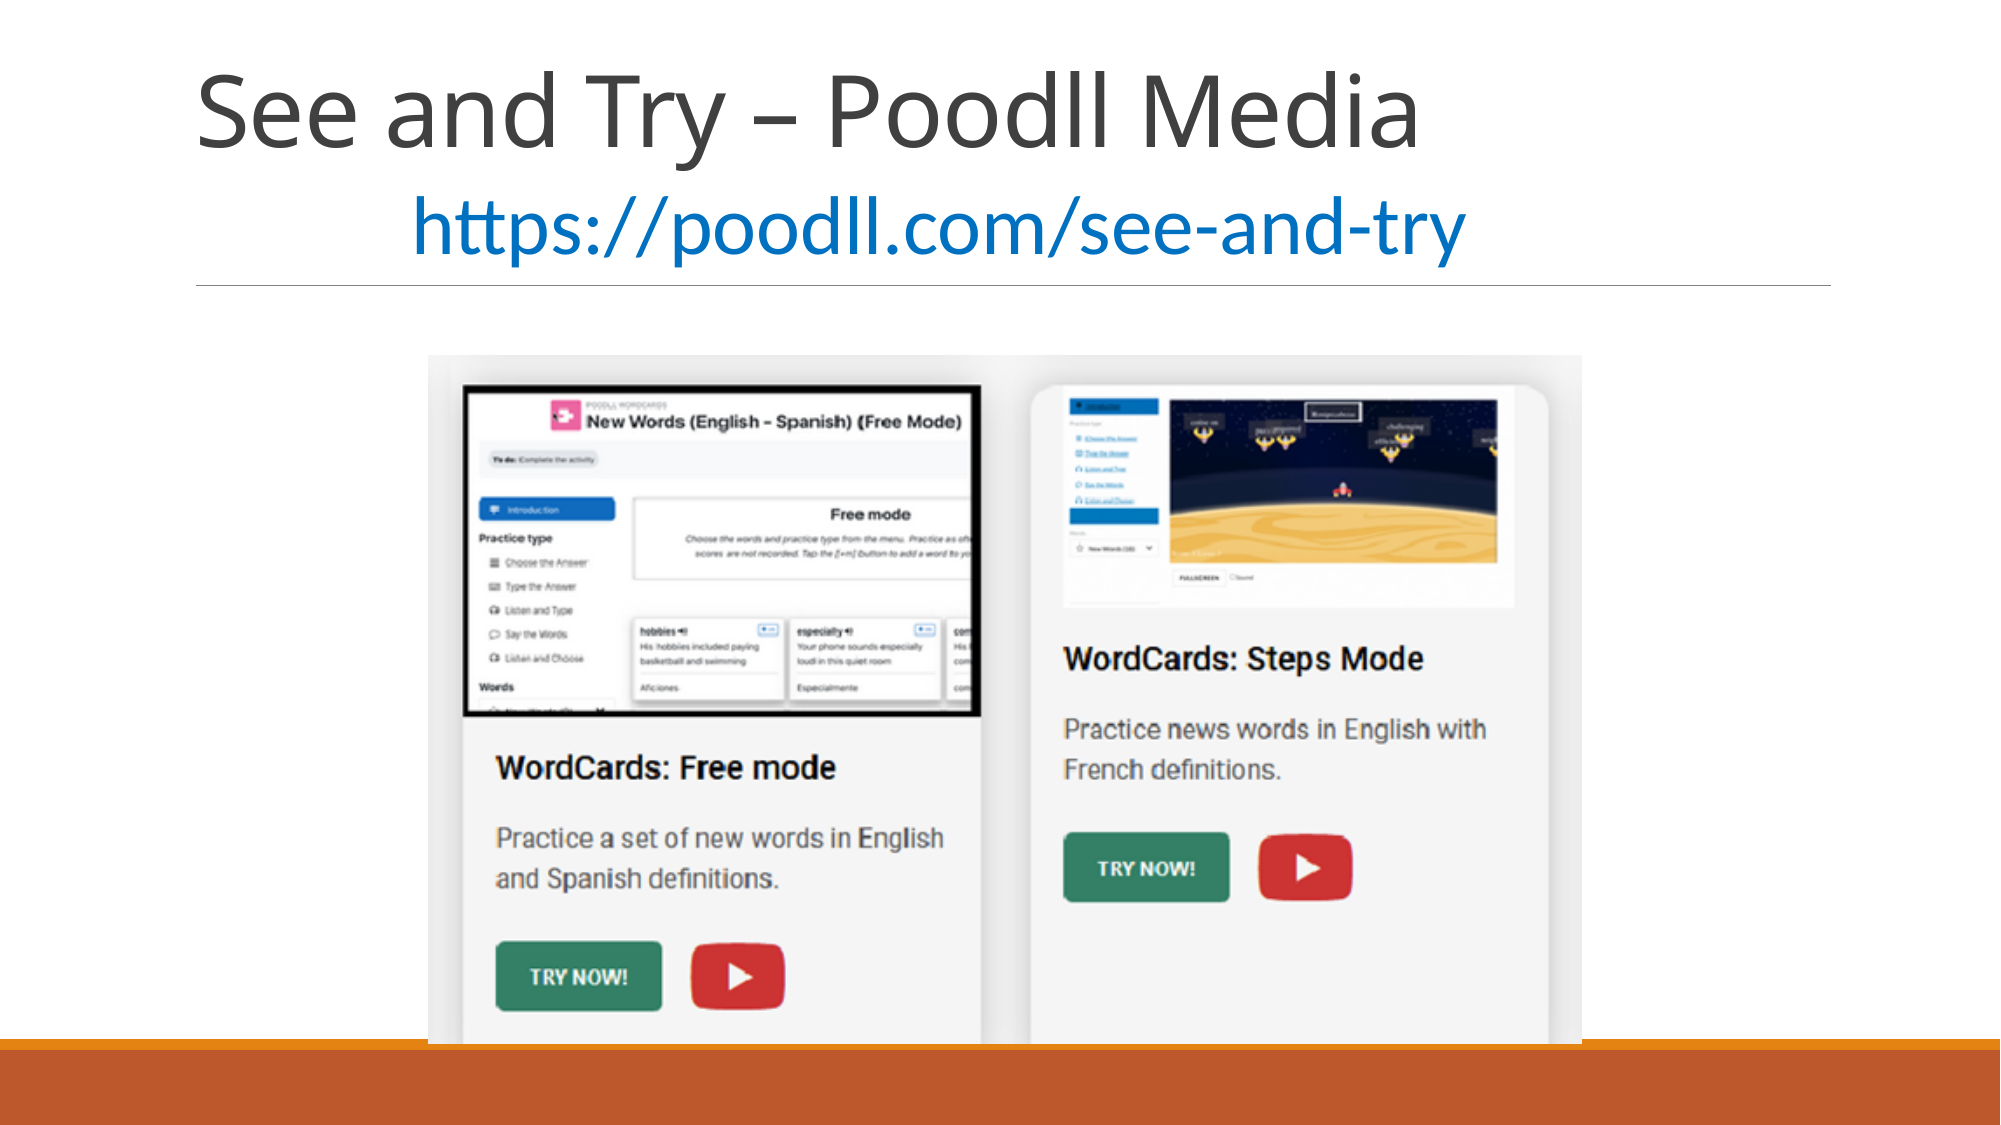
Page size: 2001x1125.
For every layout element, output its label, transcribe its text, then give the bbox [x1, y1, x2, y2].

title See and Try – Poodll Media [180, 47, 1830, 175]
picture [427, 355, 1583, 1044]
list https://poodll.com/see-and-try [392, 174, 2000, 356]
